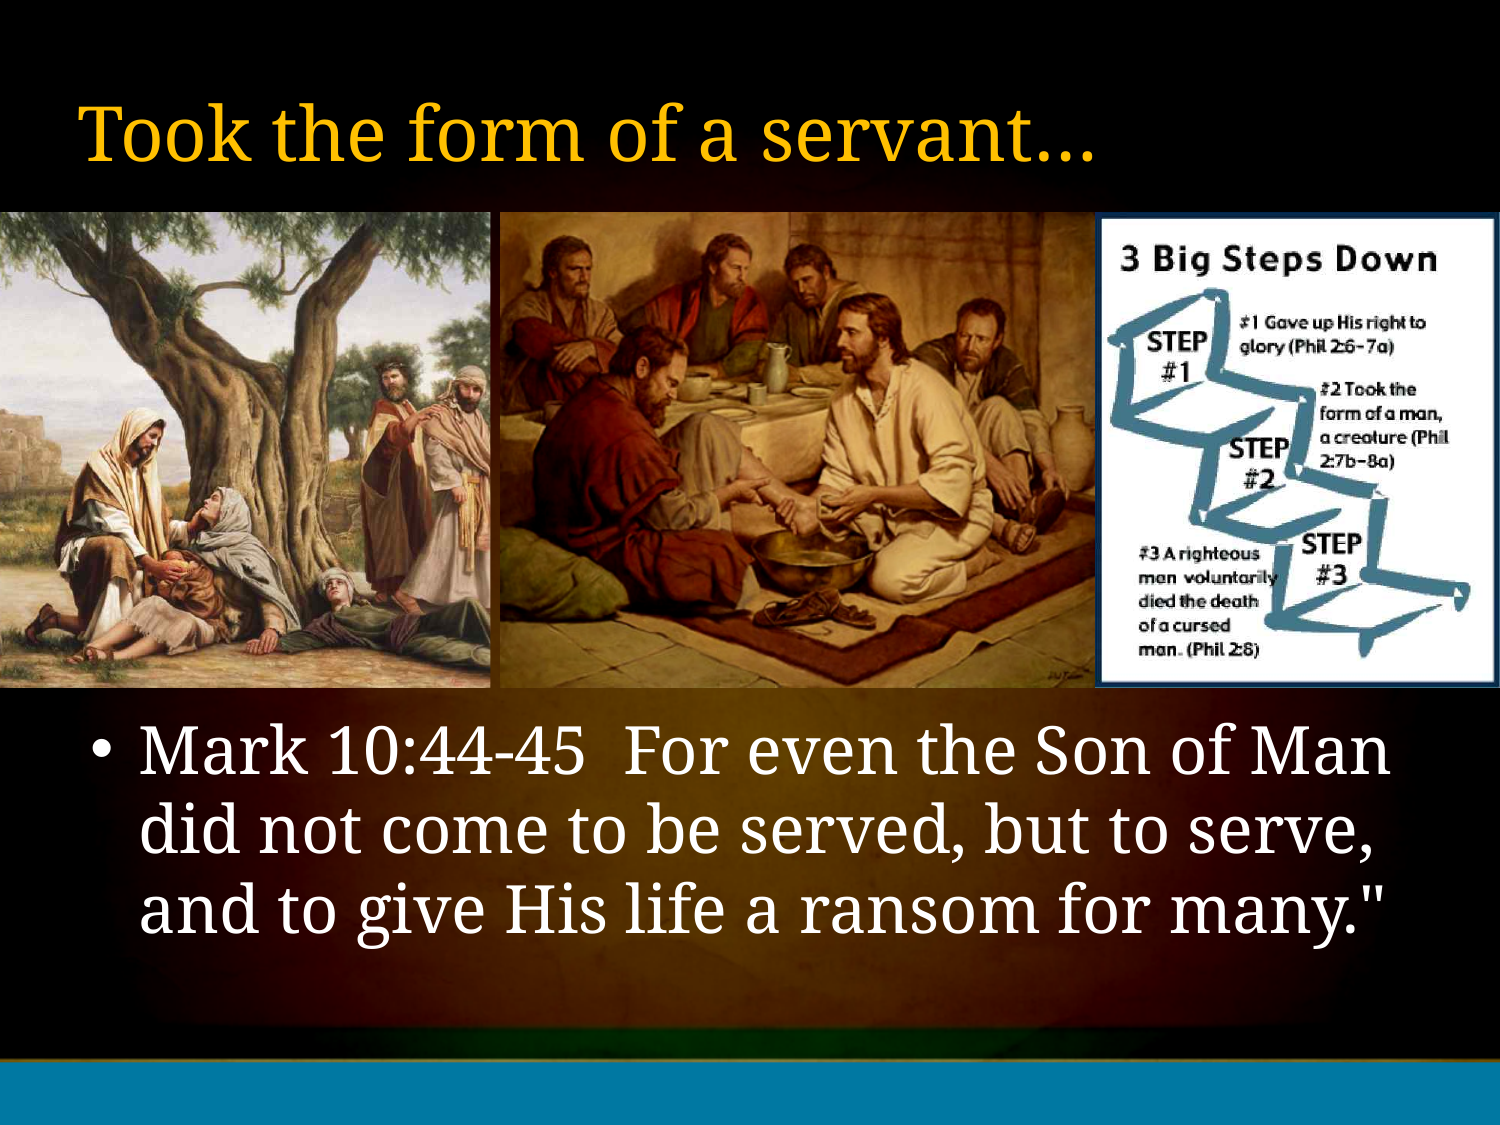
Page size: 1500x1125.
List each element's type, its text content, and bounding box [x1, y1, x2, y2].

picture [0, 212, 491, 688]
picture [499, 212, 1500, 688]
list Mark 10:44-45 For even the Son of Man did not come to be served, but to serve, and to give His life a ransom for many." [75, 699, 1425, 1038]
title Took the form of a servant… [62, 37, 1150, 214]
